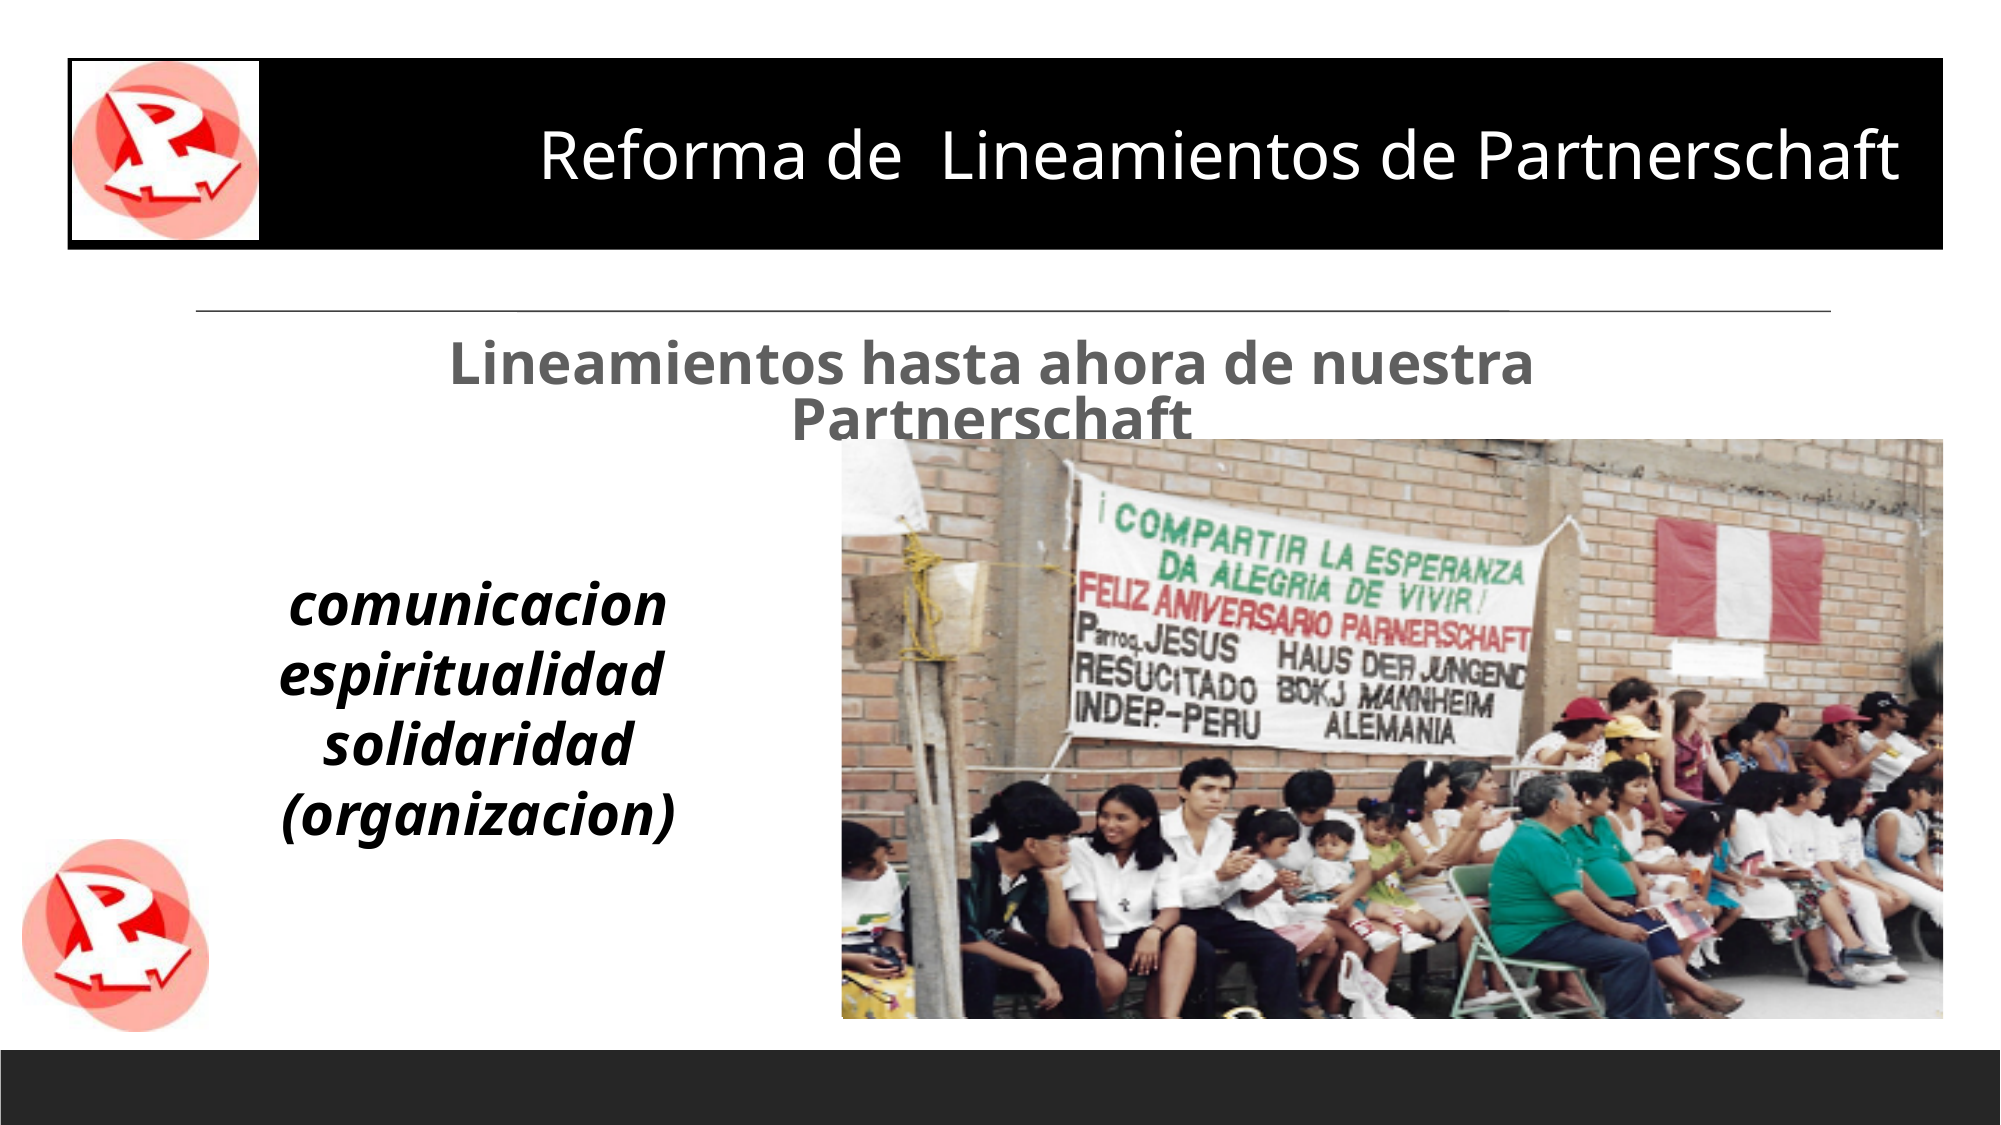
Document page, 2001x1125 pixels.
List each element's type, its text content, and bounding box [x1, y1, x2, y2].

text_box [67, 201, 1943, 250]
text_box [67, 58, 1943, 106]
picture [22, 839, 209, 1032]
text_box Lineamientos hasta ahora de nuestra Partnerschaft [228, 332, 1682, 460]
text_box Reforma de Lineamientos de Partnerschaft [263, 106, 1972, 201]
picture [72, 61, 259, 241]
picture [841, 439, 1940, 1017]
text_box comunicacion espiritualidad solidaridad (organizacion) [200, 559, 757, 900]
